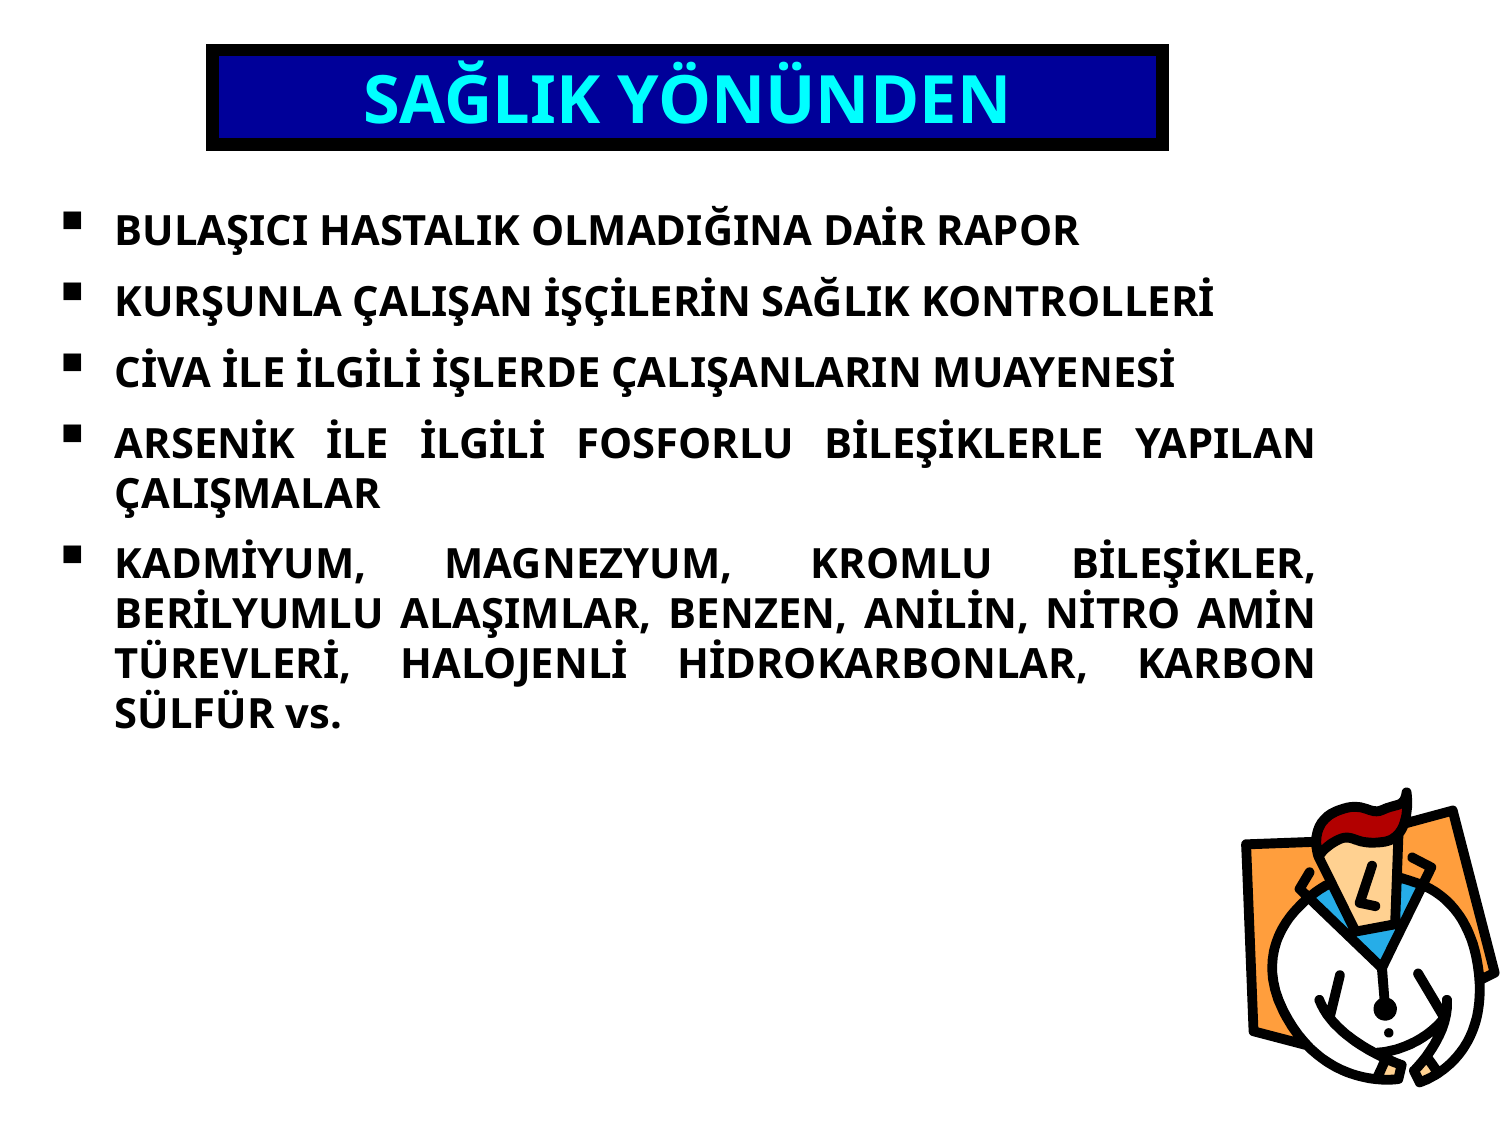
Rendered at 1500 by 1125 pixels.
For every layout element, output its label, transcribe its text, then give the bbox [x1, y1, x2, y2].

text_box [1240, 787, 1500, 1088]
text_box BULAŞICI HASTALIK OLMADIĞINA DAİR RAPOR KURŞUNLA ÇALIŞAN İŞÇİLERİN SAĞLIK KONTROLLERİ CİVA İLE İLGİLİ İŞLERDE ÇALIŞANLARIN MUAYENESİ ARSENİK İLE İLGİLİ FOSFORLU BİLEŞİKLERLE YAPILAN ÇALIŞMALAR KADMİYUM, MAGNEZYUM, KROMLU BİLEŞİKLER, BERİLYUMLU ALAŞIMLAR, BENZEN, ANİLİN, NİTRO AMİN TÜREVLERİ, HALOJENLİ HİDROKARBONLAR, KARBON SÜLFÜR vs. [43, 196, 1332, 745]
text_box SAĞLIK YÖNÜNDEN [212, 49, 1163, 145]
